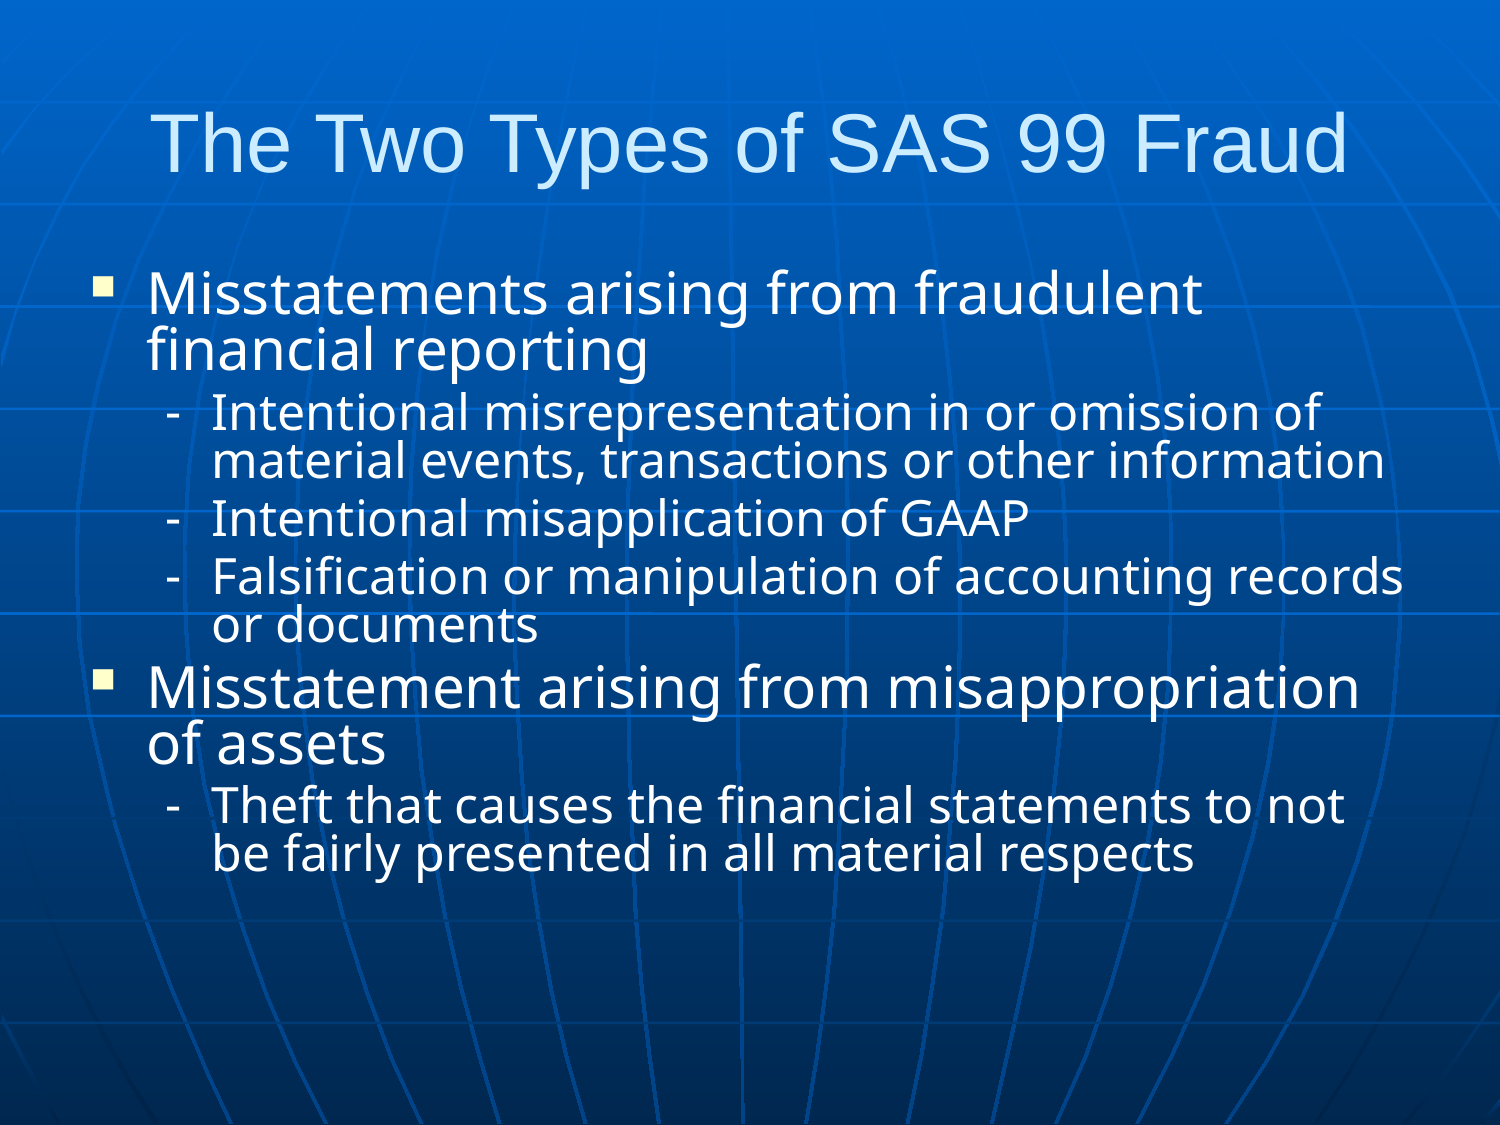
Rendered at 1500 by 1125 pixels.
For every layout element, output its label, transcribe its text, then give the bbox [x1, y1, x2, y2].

list Misstatements arising from fraudulent financial reporting Intentional misrepresentation in or omission of material events, transactions or other information Intentional misapplication of GAAP Falsification or manipulation of accounting records or documents Misstatement arising from misappropriation of assets Theft that causes the financial statements to not be fairly presented in all material respects [74, 262, 1426, 1006]
title The Two Types of SAS 99 Fraud [74, 45, 1426, 233]
